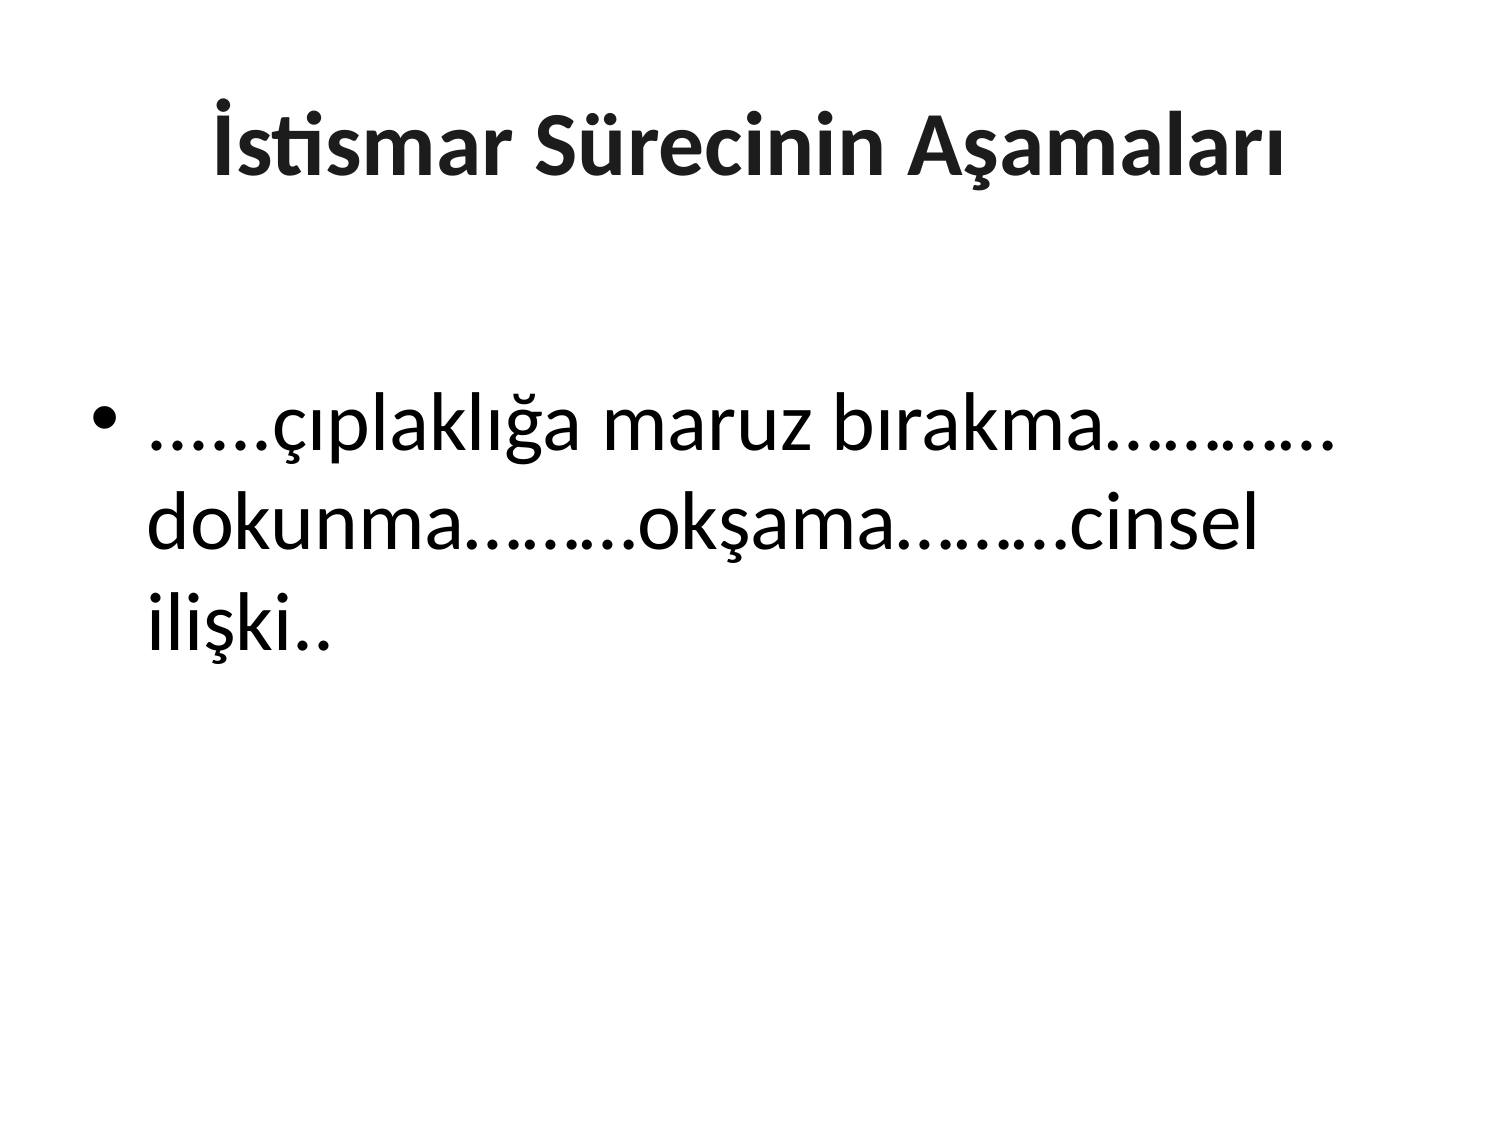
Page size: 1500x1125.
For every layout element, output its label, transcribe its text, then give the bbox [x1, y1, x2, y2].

title İstismar Sürecinin Aşamaları [75, 45, 1425, 233]
list CİNSEL ETKİLEŞİM; ......çıplaklığa maruz bırakma………… dokunma………okşama………cinsel ilişki.. [75, 262, 1425, 1005]
